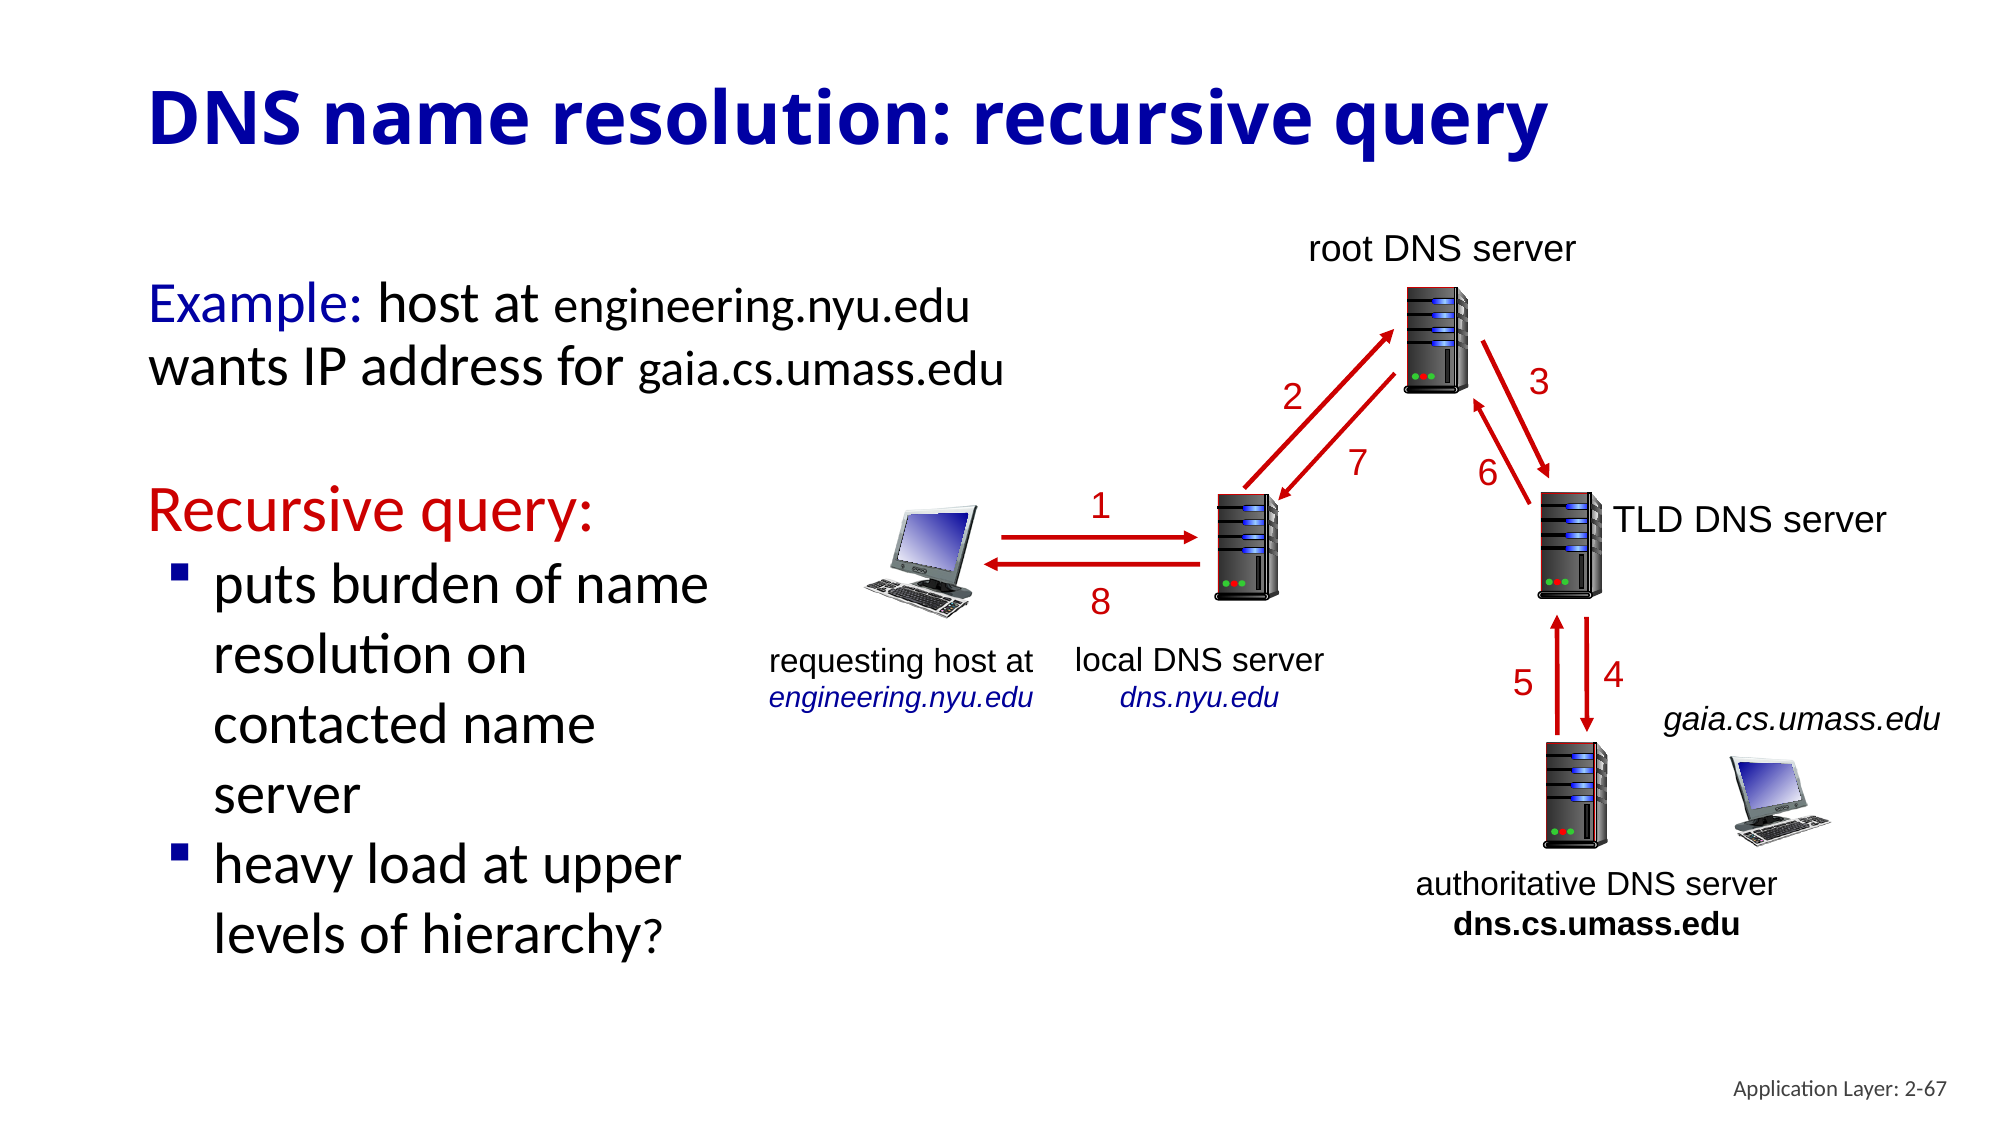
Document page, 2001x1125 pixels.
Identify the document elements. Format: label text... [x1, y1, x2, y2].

title DNS name resolution: recursive query [131, 47, 1856, 195]
text_box root DNS server [1277, 216, 1608, 277]
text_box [1543, 742, 1608, 848]
text_box [1318, 328, 1395, 411]
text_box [1214, 494, 1280, 600]
text_box [1001, 531, 1198, 544]
text_box TLD DNS server [1585, 487, 1915, 548]
text_box Example: host at engineering.nyu.edu wants IP address for gaia.cs.umass.edu [112, 265, 1042, 440]
text_box [1516, 410, 1550, 479]
text_box [1580, 616, 1594, 732]
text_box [1538, 492, 1603, 599]
text_box authoritative DNS server dns.cs.umass.edu [1400, 855, 1794, 950]
text_box requesting host at engineering.nyu.edu [754, 631, 1045, 721]
text_box [1280, 373, 1395, 500]
text_box [1550, 614, 1564, 736]
text_box 5 [1498, 650, 1549, 711]
slide_number Application Layer: 2-67 [1512, 1056, 1963, 1117]
text_box [983, 558, 1201, 571]
text_box 7 [1332, 430, 1384, 491]
text_box gaia.cs.umass.edu [1648, 690, 1957, 745]
text_box 8 [1075, 569, 1127, 629]
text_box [1045, 631, 1354, 722]
text_box 2 [1267, 364, 1318, 425]
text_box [1726, 752, 1856, 854]
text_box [1404, 287, 1469, 393]
text_box 4 [1588, 642, 1639, 703]
text_box 1 [1075, 473, 1127, 534]
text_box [836, 500, 982, 627]
text_box 3 [1441, 349, 1638, 410]
text_box 6 [1462, 440, 1514, 501]
text_box [1473, 398, 1530, 505]
text_box Recursive query: puts burden of name resolution on contacted name server heavy load at upper levels of hierarchy? [132, 457, 741, 990]
